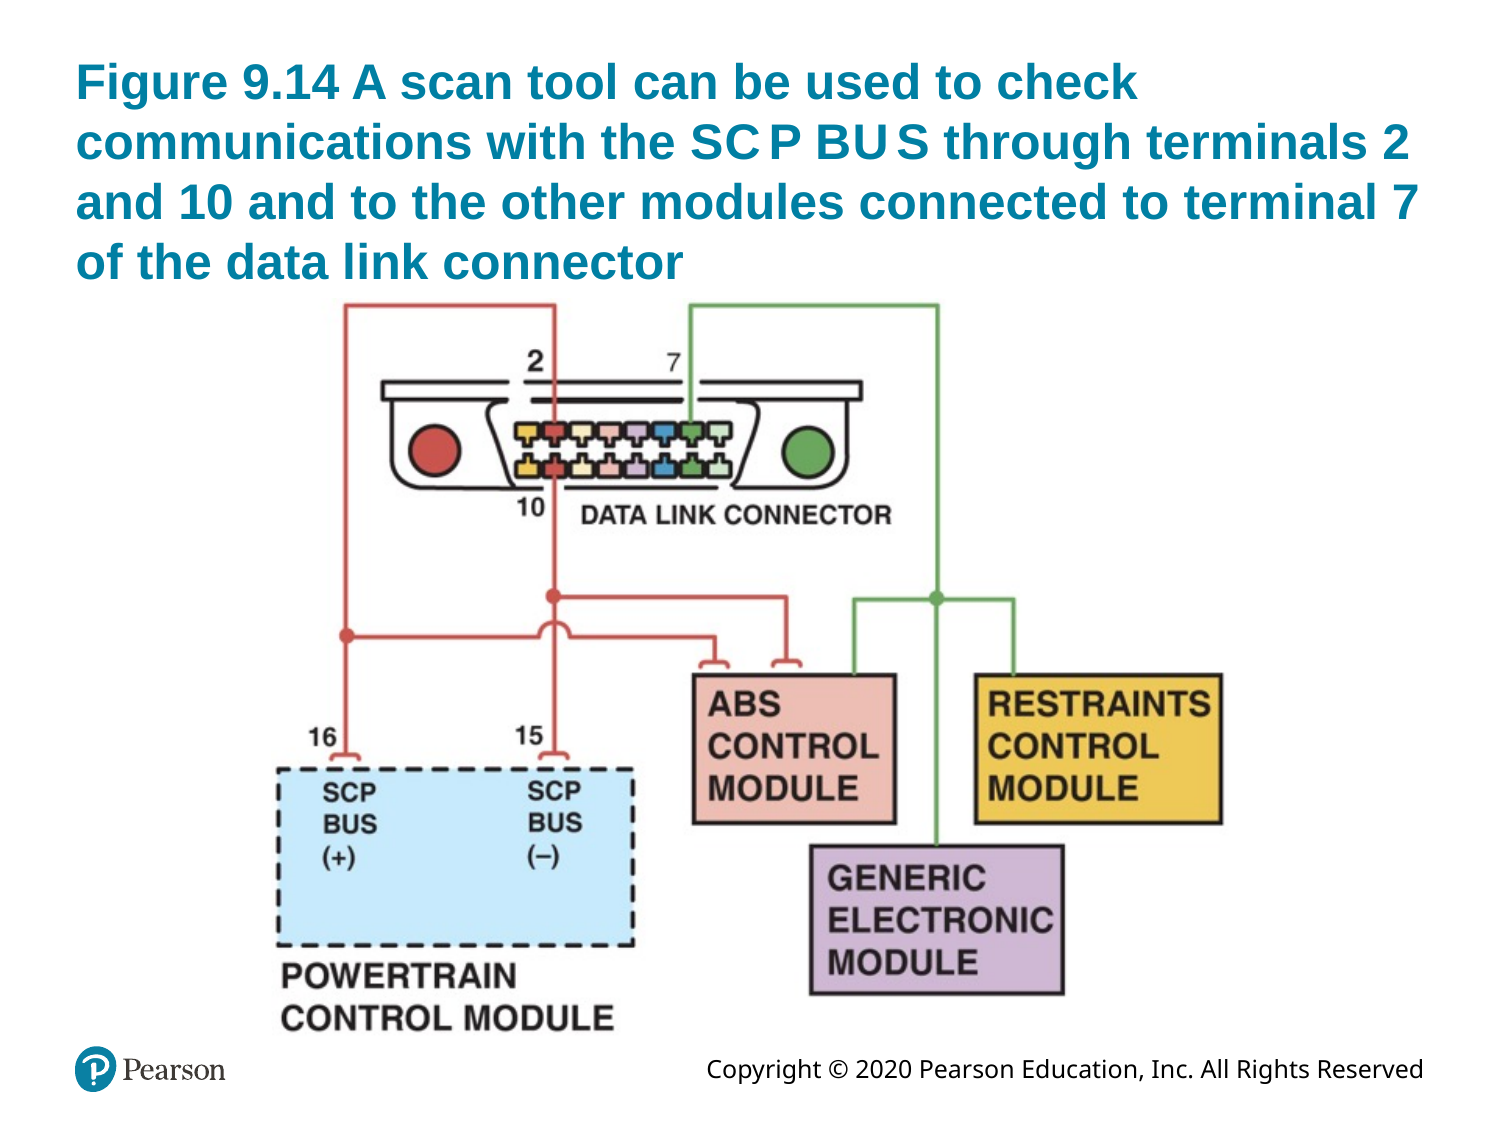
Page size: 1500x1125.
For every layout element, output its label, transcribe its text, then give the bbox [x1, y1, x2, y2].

title Figure 9.14 A scan tool can be used to check communications with the S C P B U S through terminals 2 and 10 and to the other modules connected to terminal 7 of the data link connector [75, 49, 1425, 290]
picture [270, 298, 1230, 1037]
